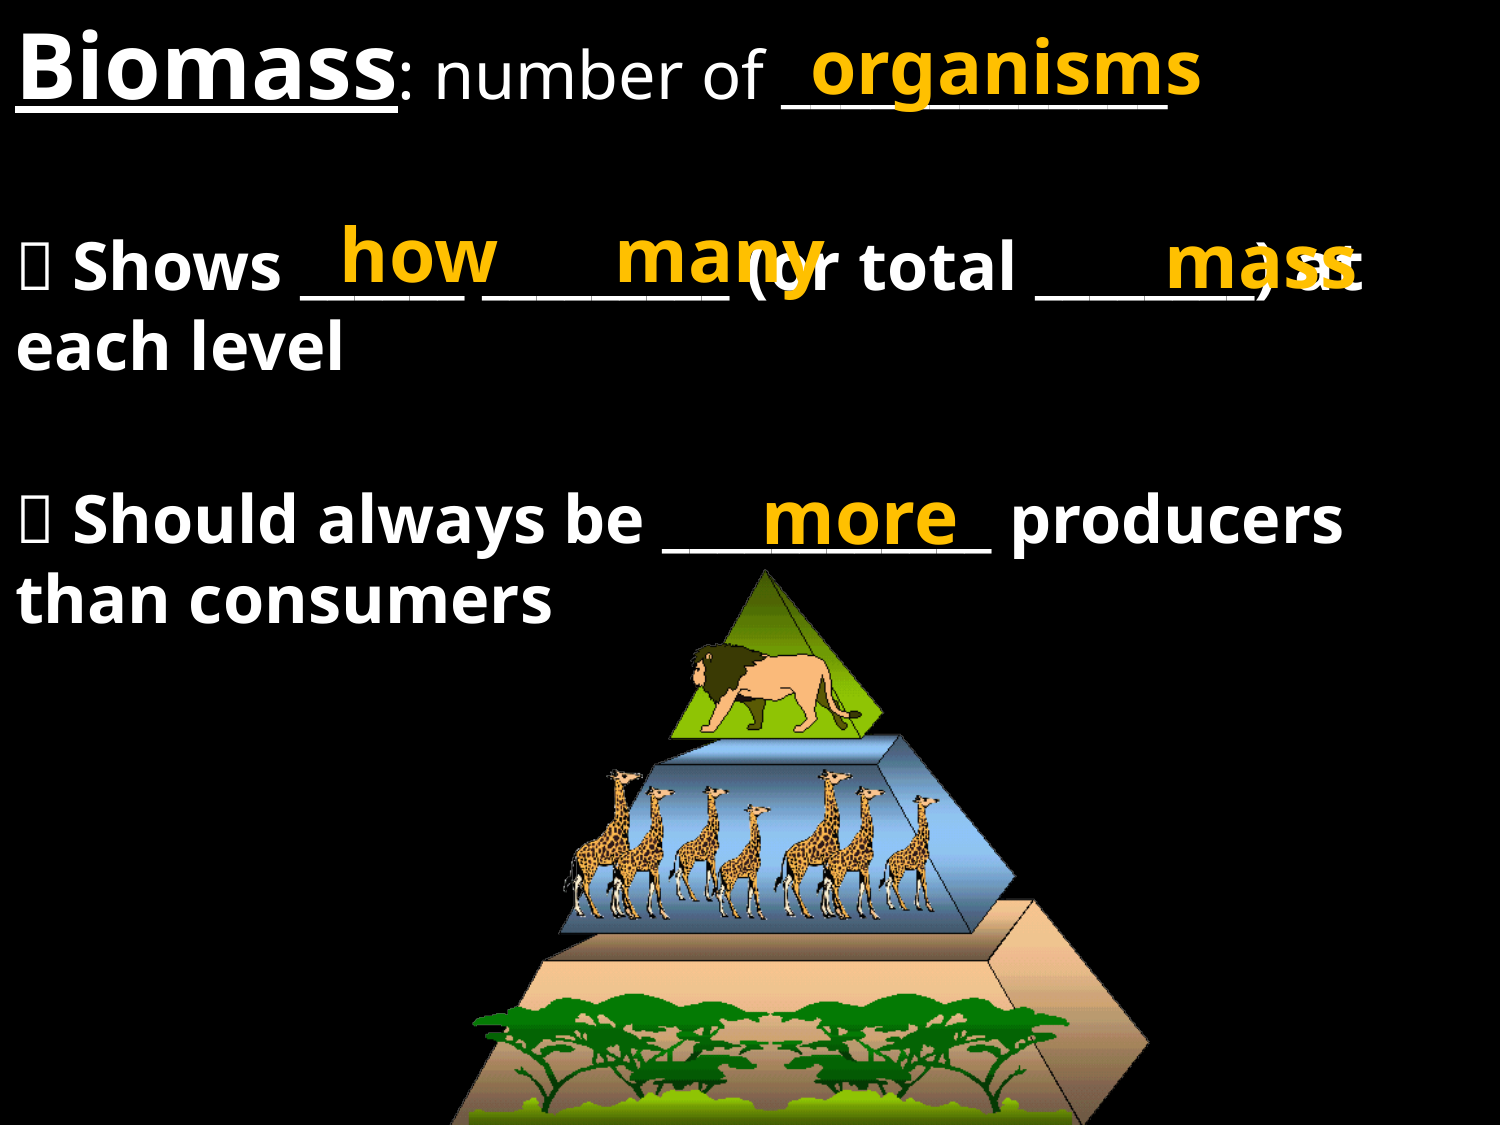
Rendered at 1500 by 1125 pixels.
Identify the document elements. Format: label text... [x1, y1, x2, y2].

list Biomass: number of _____________  Shows ______ _________ (or total ________) at each level  Should always be ____________ producers than consumers [0, 0, 1500, 1125]
text_box how many [324, 199, 900, 305]
picture [446, 568, 1151, 1125]
text_box organisms [795, 12, 1218, 117]
text_box more [747, 462, 974, 566]
text_box mass [1149, 206, 1395, 311]
